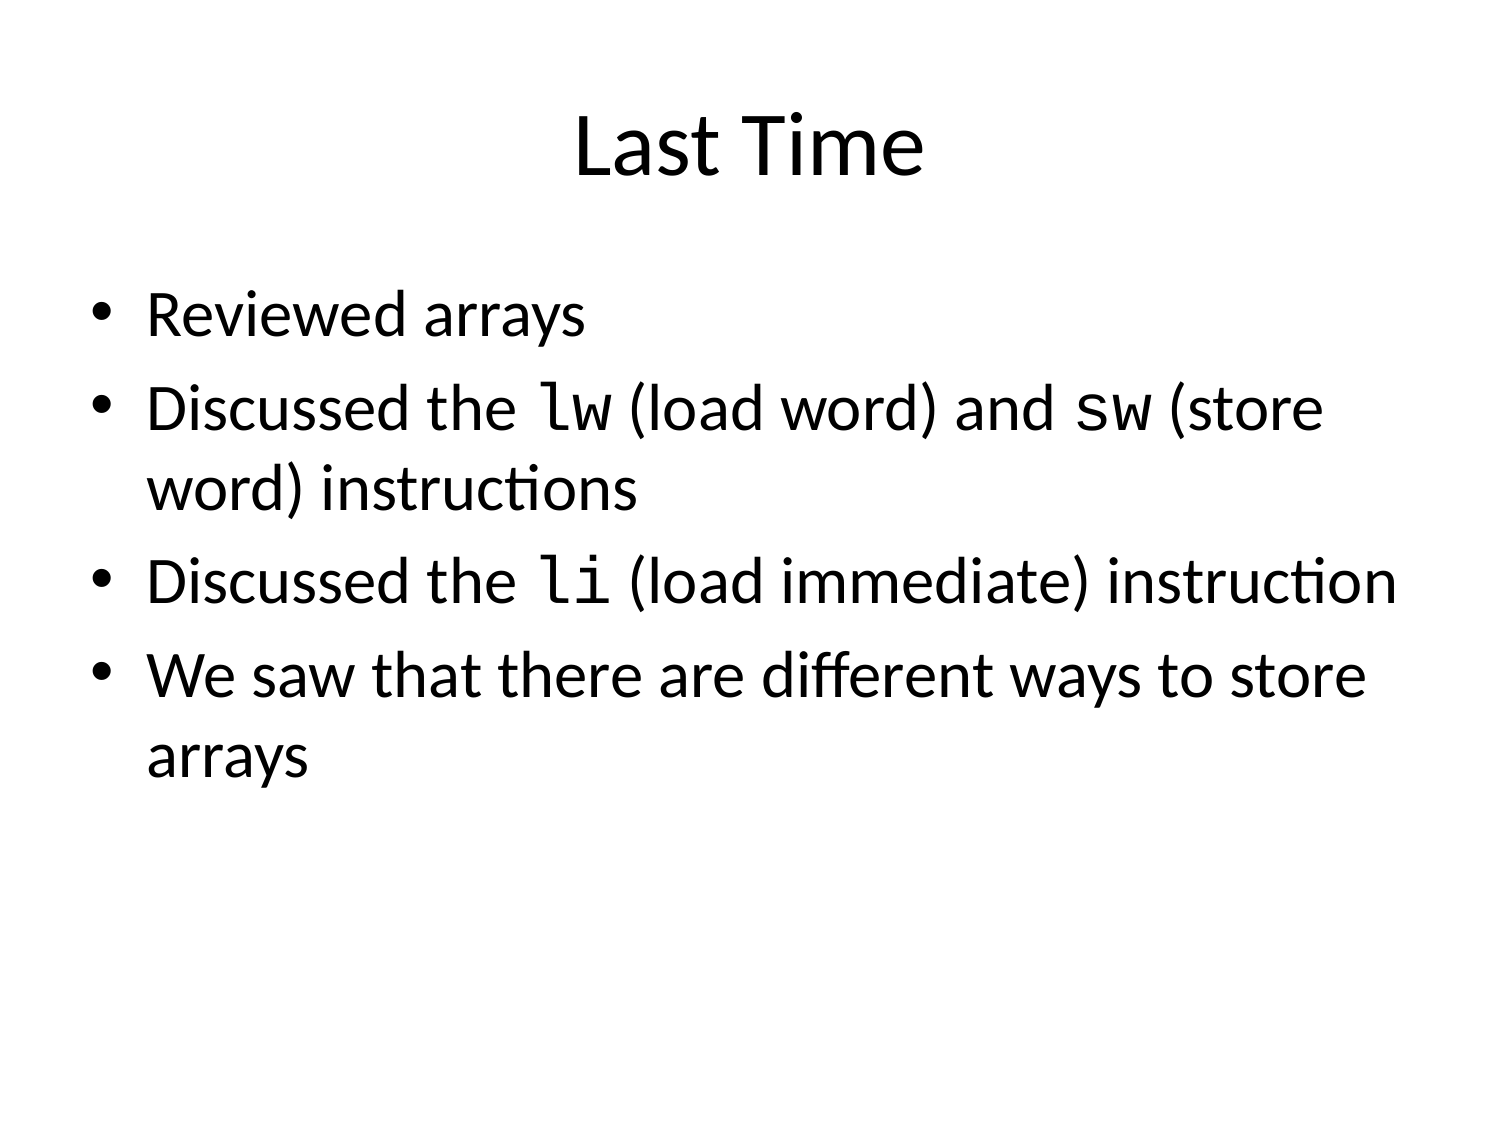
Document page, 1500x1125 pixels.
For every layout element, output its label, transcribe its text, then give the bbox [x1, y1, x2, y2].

title Last Time [75, 45, 1425, 233]
list Reviewed arrays Discussed the lw (load word) and sw (store word) instructions Discussed the li (load immediate) instruction We saw that there are different ways to store arrays [75, 262, 1425, 1005]
